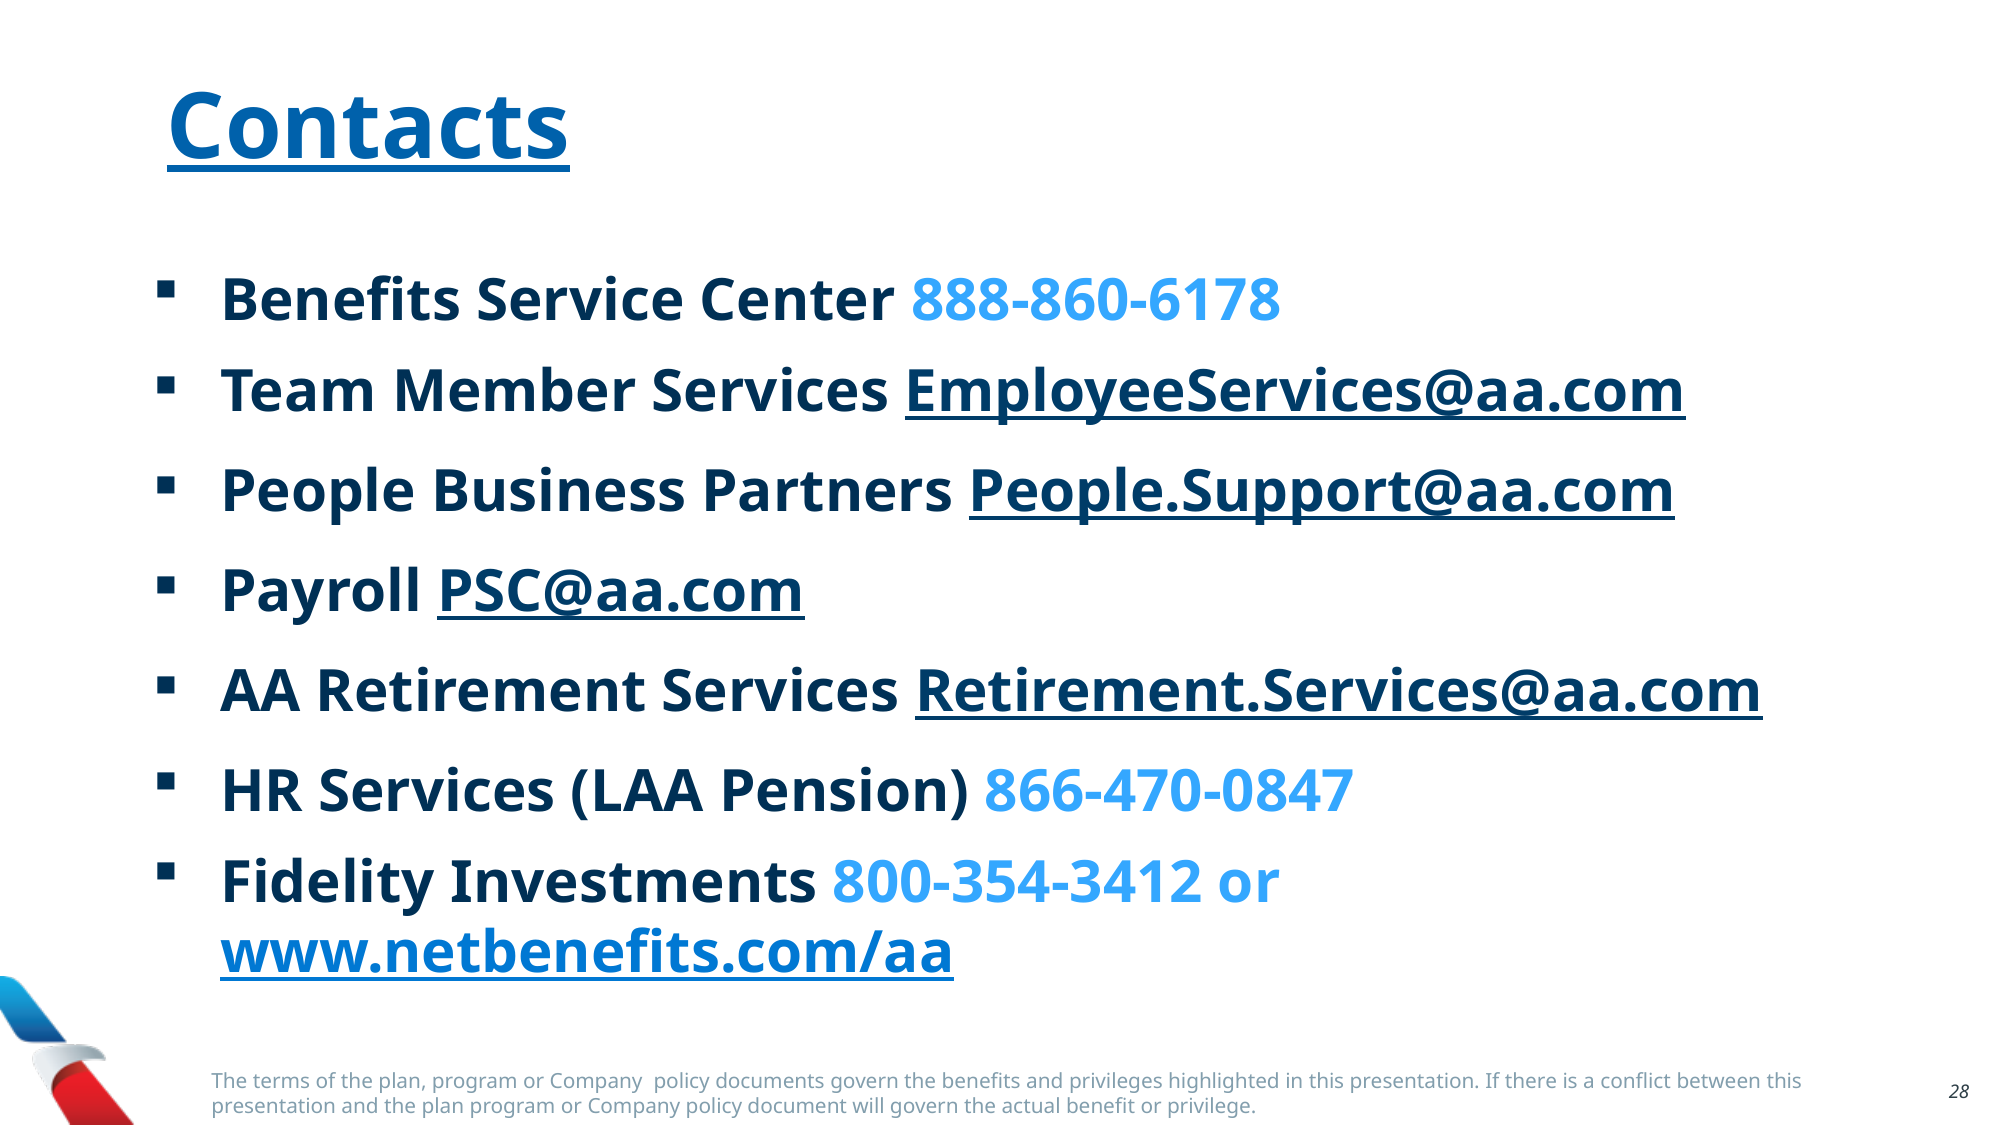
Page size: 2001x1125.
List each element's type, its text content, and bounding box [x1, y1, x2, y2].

picture [0, 976, 168, 1125]
text_box Benefits Service Center 888-860-6178 Team Member Services EmployeeServices@aa.com People Business Partners People.Support@aa.com Payroll PSC@aa.com AA Retirement Services Retirement.Services@aa.com HR Services (LAA Pension) 866-470-0847 Fidelity Investments 800-354-3412 or www.netbenefits.com/aa [138, 173, 1824, 983]
list Contacts [151, 71, 1700, 173]
text_box The terms of the plan, program or Company policy documents govern the benefits and privileges highlighted in this presentation. If there is a conflict between this presentation and the plan program or Company policy document will govern the actual benefit or privilege. [196, 1059, 1844, 1125]
